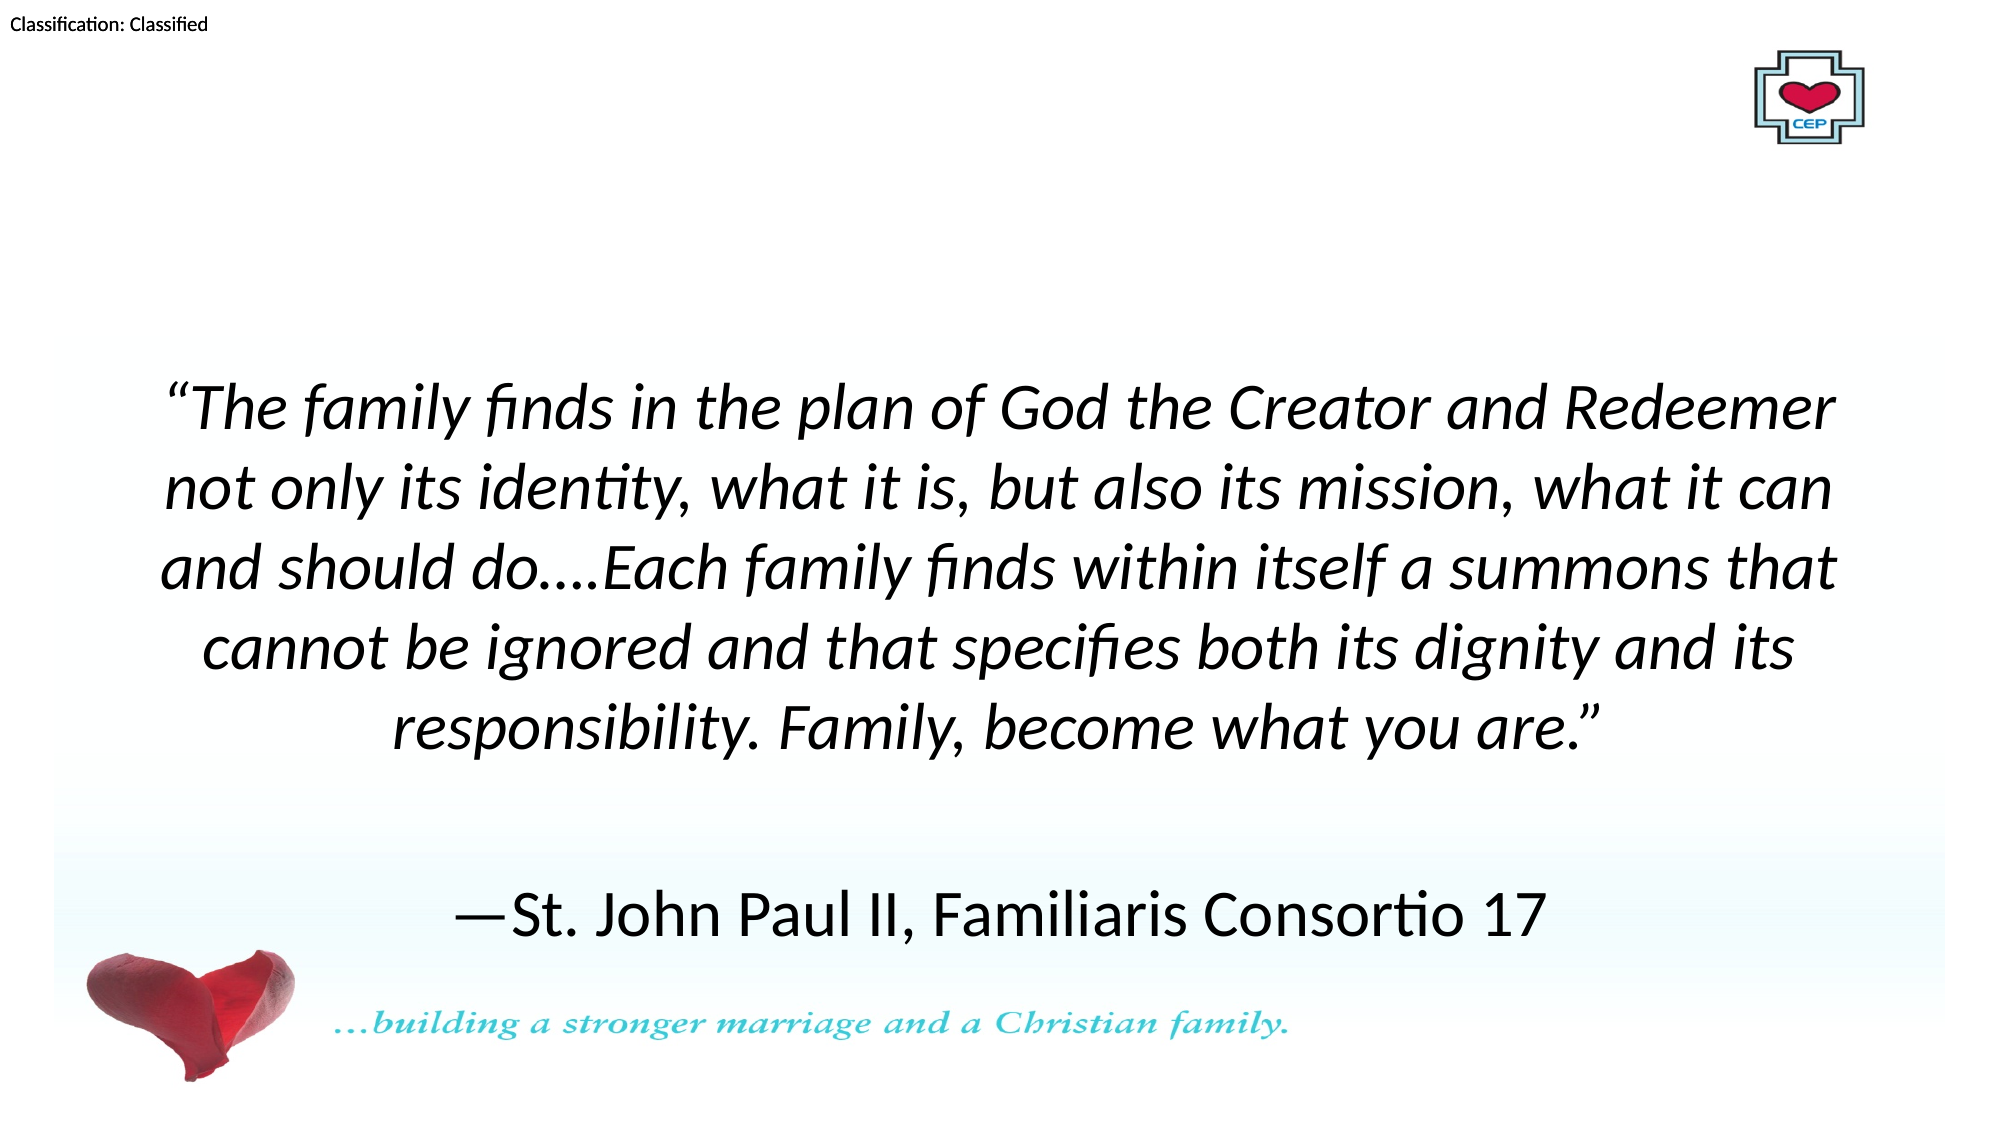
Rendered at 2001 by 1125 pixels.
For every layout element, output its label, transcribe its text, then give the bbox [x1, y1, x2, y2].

list “The family finds in the plan of God the Creator and Redeemer not only its identity, what it is, but also its mission, what it can and should do….Each family finds within itself a summons that cannot be ignored and that specifies both its dignity and its responsibility. Family, become what you are.” —St. John Paul II, Familiaris Consortio 17 [99, 262, 1901, 1006]
picture [54, 30, 1945, 1094]
